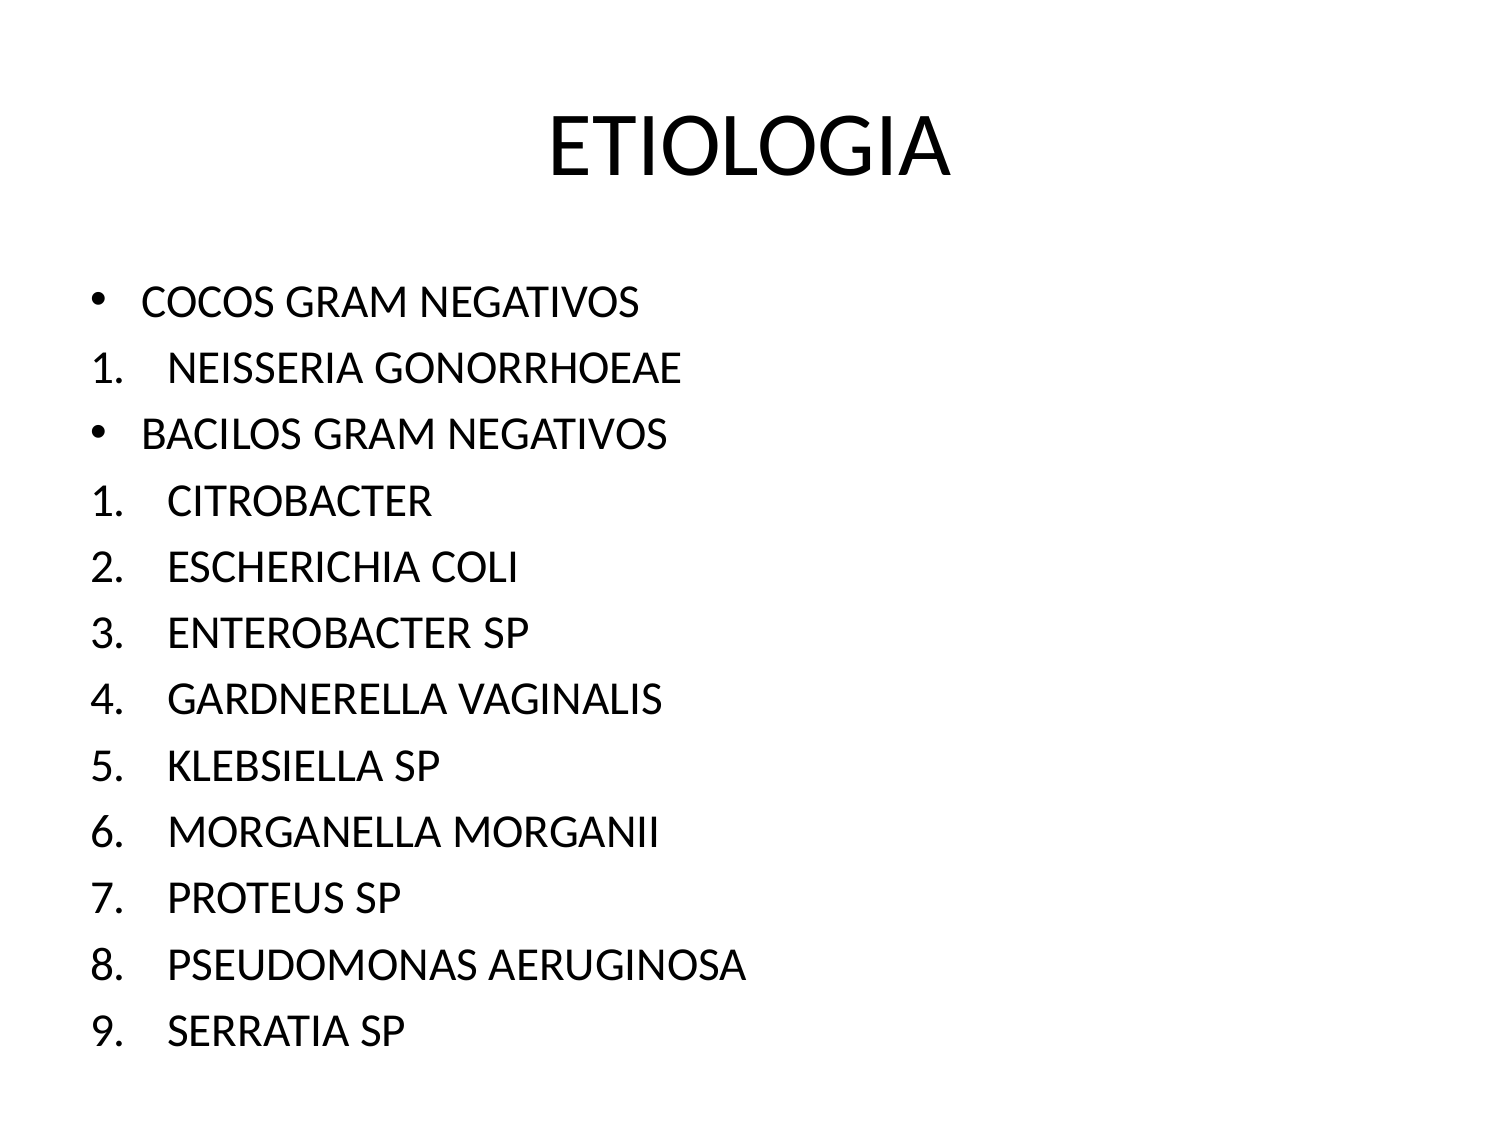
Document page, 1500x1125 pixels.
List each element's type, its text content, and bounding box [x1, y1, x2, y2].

list COCOS GRAM NEGATIVOS NEISSERIA GONORRHOEAE BACILOS GRAM NEGATIVOS CITROBACTER ESCHERICHIA COLI ENTEROBACTER SP GARDNERELLA VAGINALIS KLEBSIELLA SP MORGANELLA MORGANII PROTEUS SP PSEUDOMONAS AERUGINOSA SERRATIA SP [75, 262, 1425, 1071]
title ETIOLOGIA [75, 45, 1425, 233]
